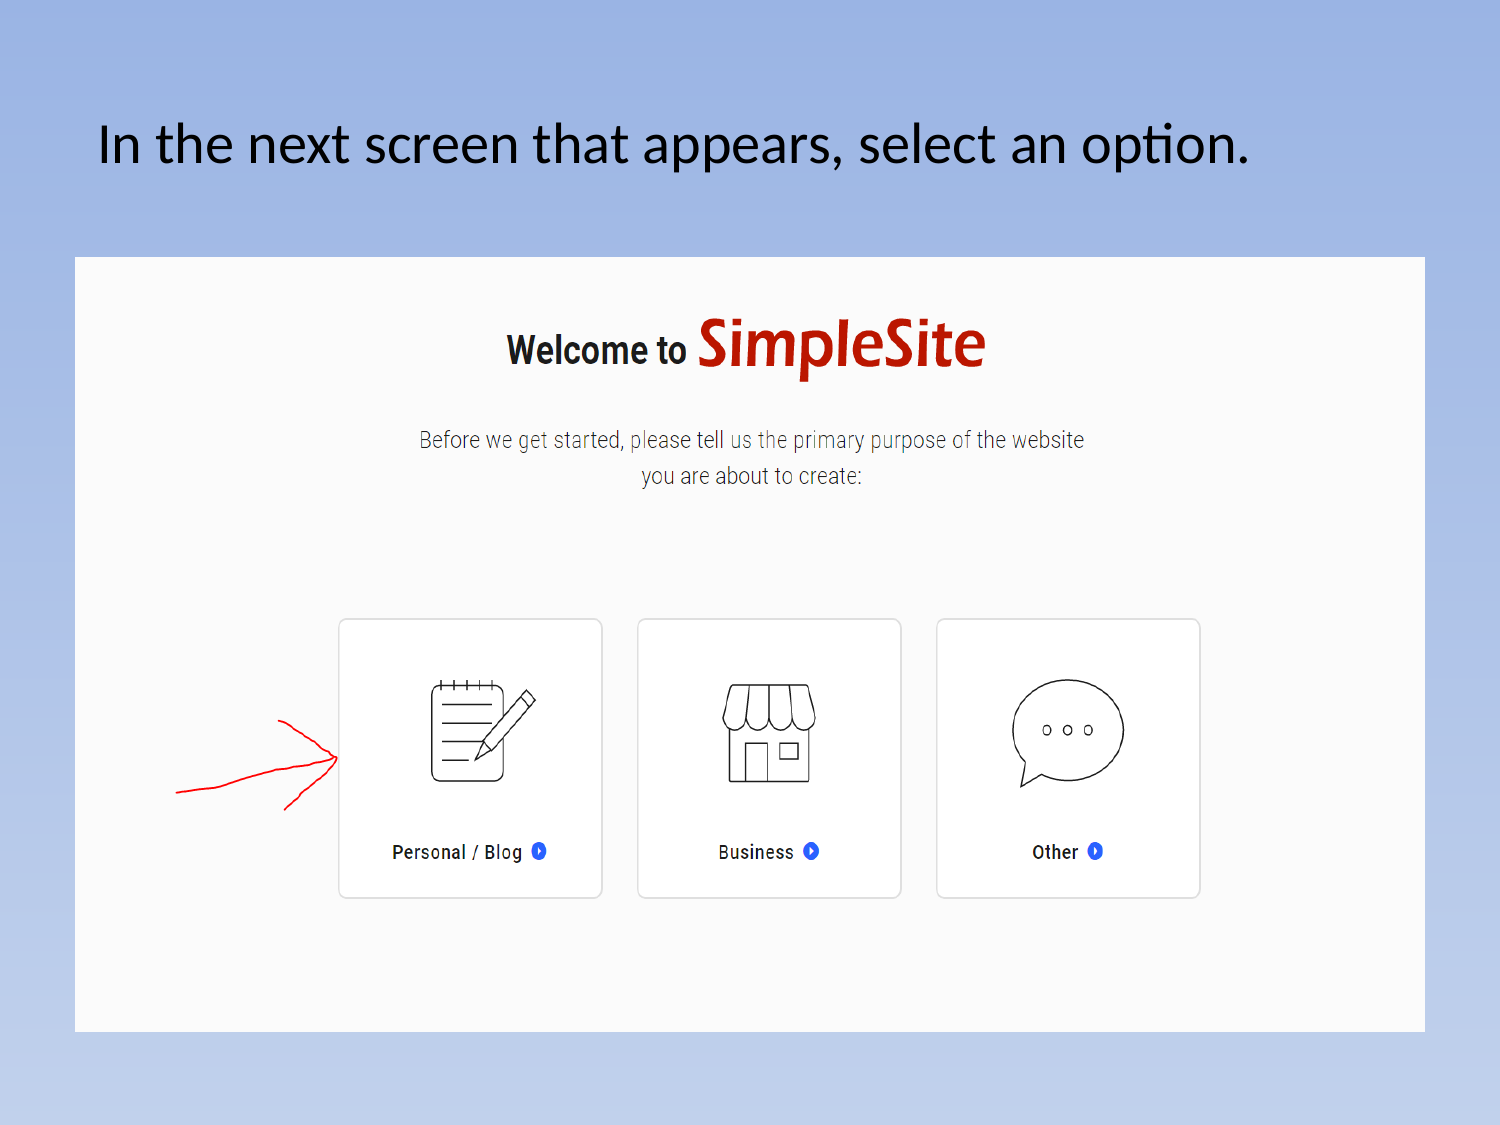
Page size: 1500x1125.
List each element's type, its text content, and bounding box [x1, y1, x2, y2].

title In the next screen that appears, select an option. [82, 46, 1432, 235]
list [74, 257, 1426, 1032]
